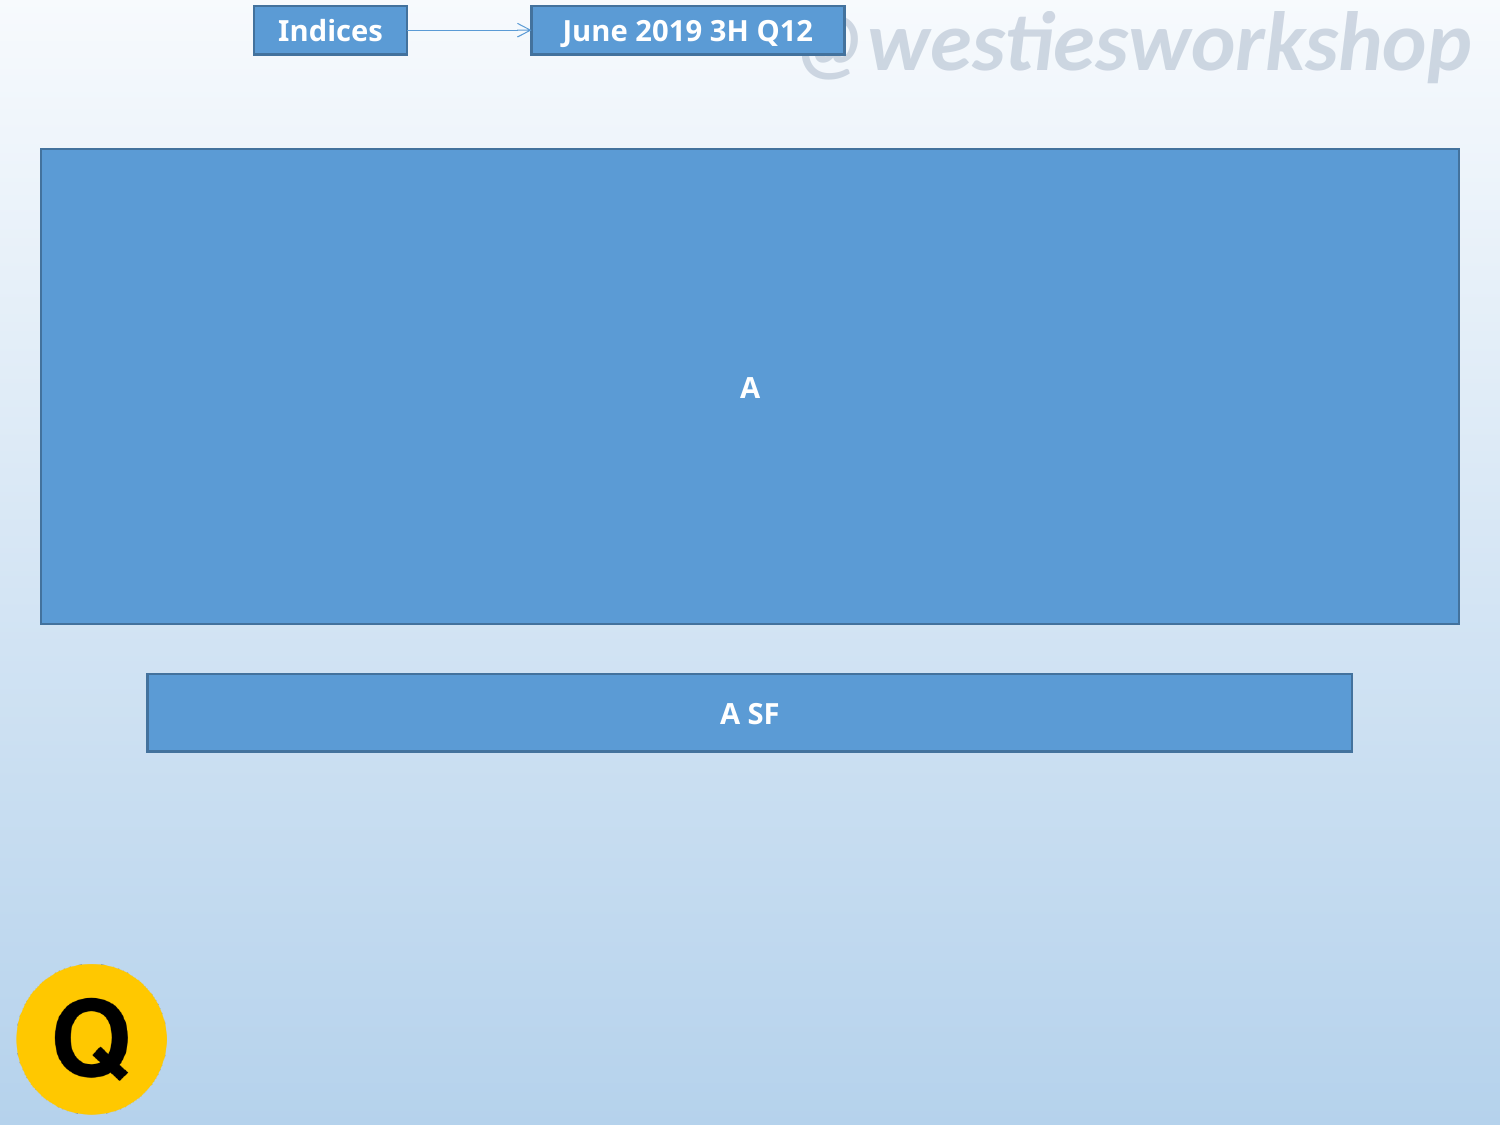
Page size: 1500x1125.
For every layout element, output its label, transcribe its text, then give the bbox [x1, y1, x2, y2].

text_box Indices [253, 5, 408, 56]
picture [0, 940, 191, 1125]
picture [41, 149, 1459, 625]
picture [147, 674, 1353, 752]
text_box June 2019 3H Q12 [530, 5, 846, 56]
